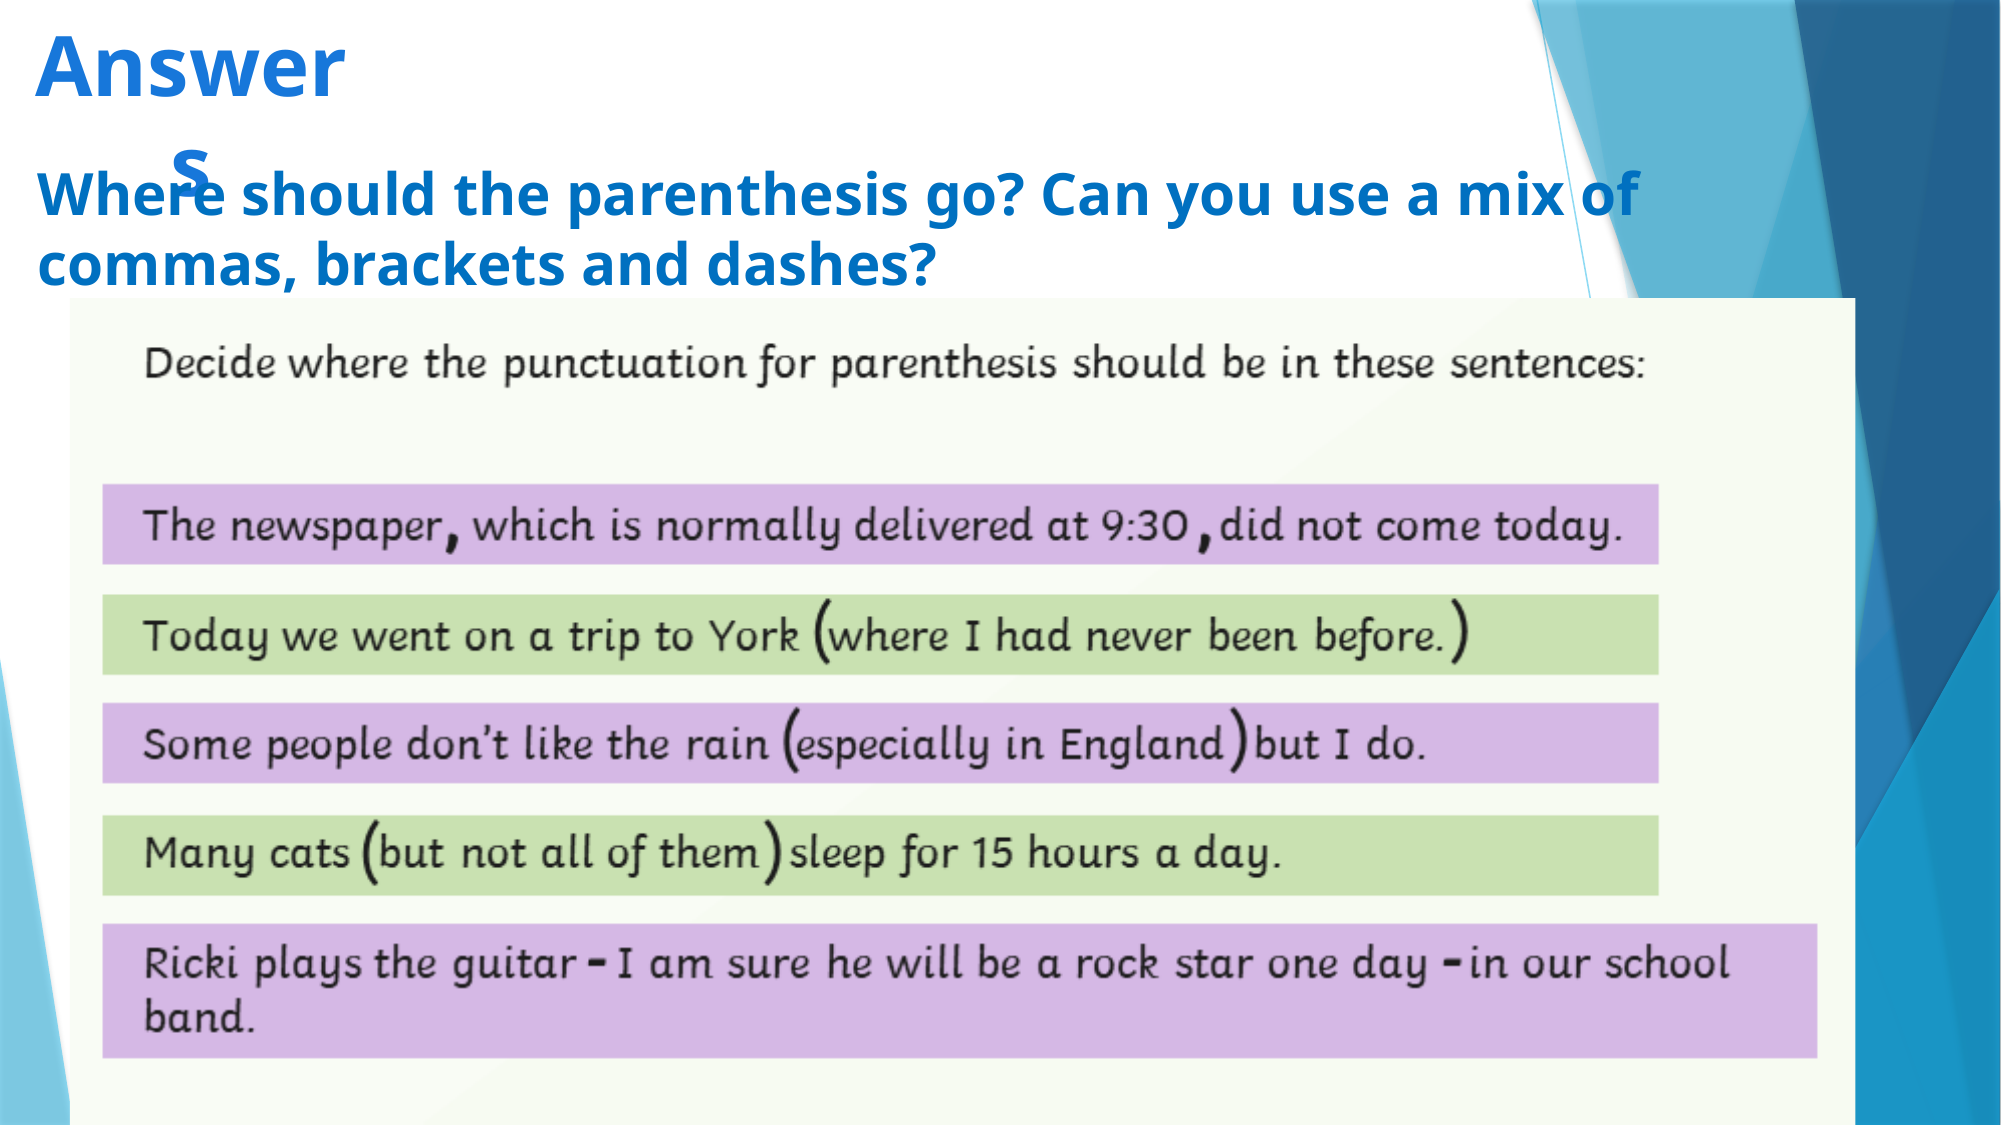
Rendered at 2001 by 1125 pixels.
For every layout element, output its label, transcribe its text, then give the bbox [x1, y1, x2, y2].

picture [69, 297, 1856, 1125]
text_box Answers [0, 5, 383, 221]
text_box Where should the parenthesis go? Can you use a mix of commas, brackets and dashes? [23, 149, 1766, 304]
